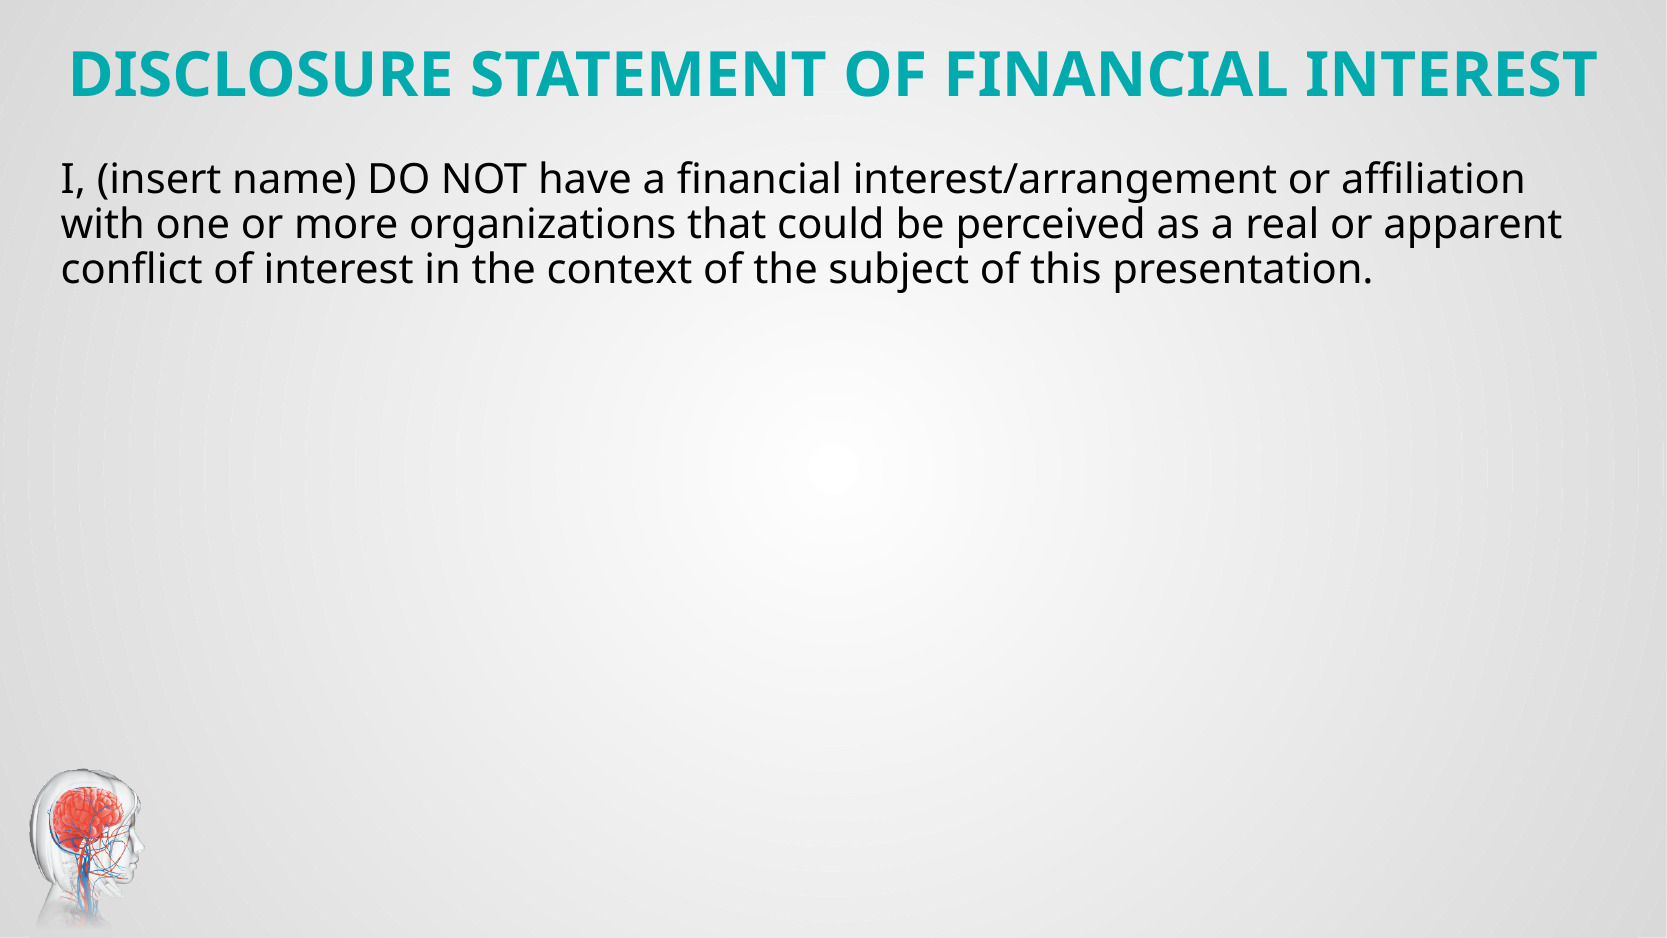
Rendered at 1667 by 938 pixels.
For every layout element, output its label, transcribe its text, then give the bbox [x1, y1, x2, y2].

title DISCLOSURE STATEMENT OF FINANCIAL INTEREST [0, 31, 1667, 121]
list I, (insert name) DO NOT have a financial interest/arrangement or affiliation with one or more organizations that could be perceived as a real or apparent conflict of interest in the context of the subject of this presentation. [45, 149, 1621, 871]
picture [6, 762, 184, 930]
